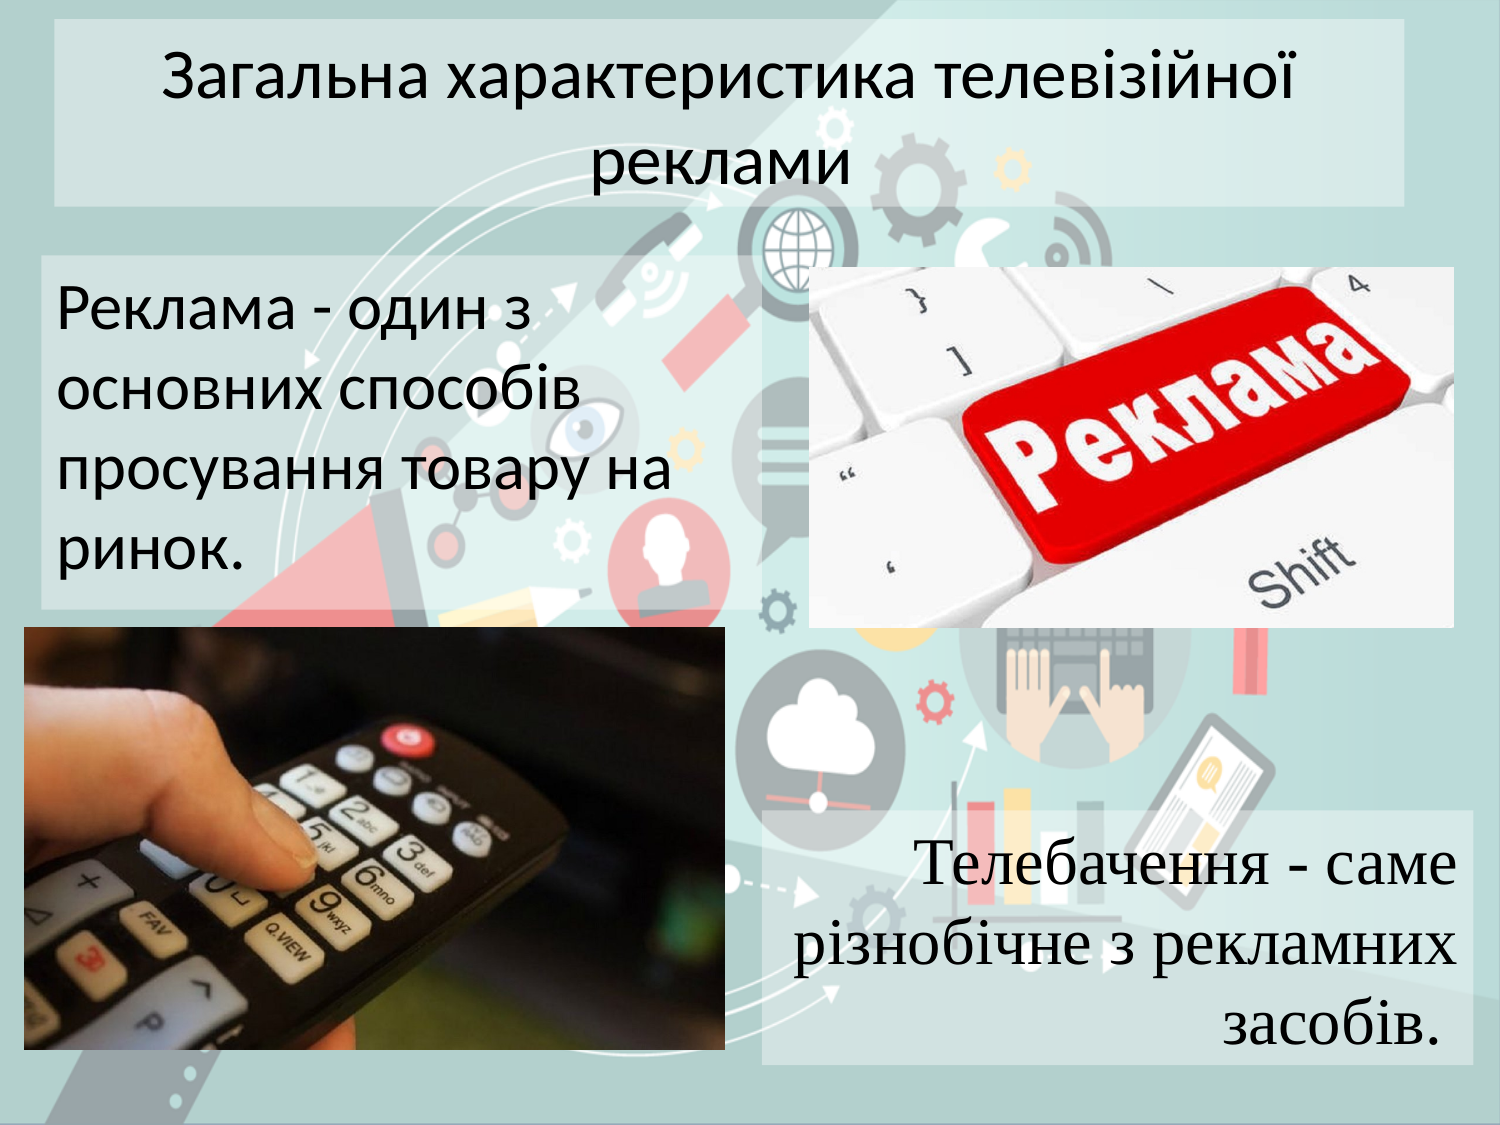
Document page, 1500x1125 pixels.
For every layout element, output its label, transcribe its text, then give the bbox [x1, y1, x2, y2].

text_box Телебачення - саме різнобічне з рекламних засобів. [761, 810, 1474, 1066]
picture [808, 266, 1454, 628]
picture [24, 627, 725, 1050]
list Реклама - один з основних способів просування товару на ринок. [41, 255, 762, 610]
title Загальна характеристика телевізійної реклами [54, 19, 1405, 207]
